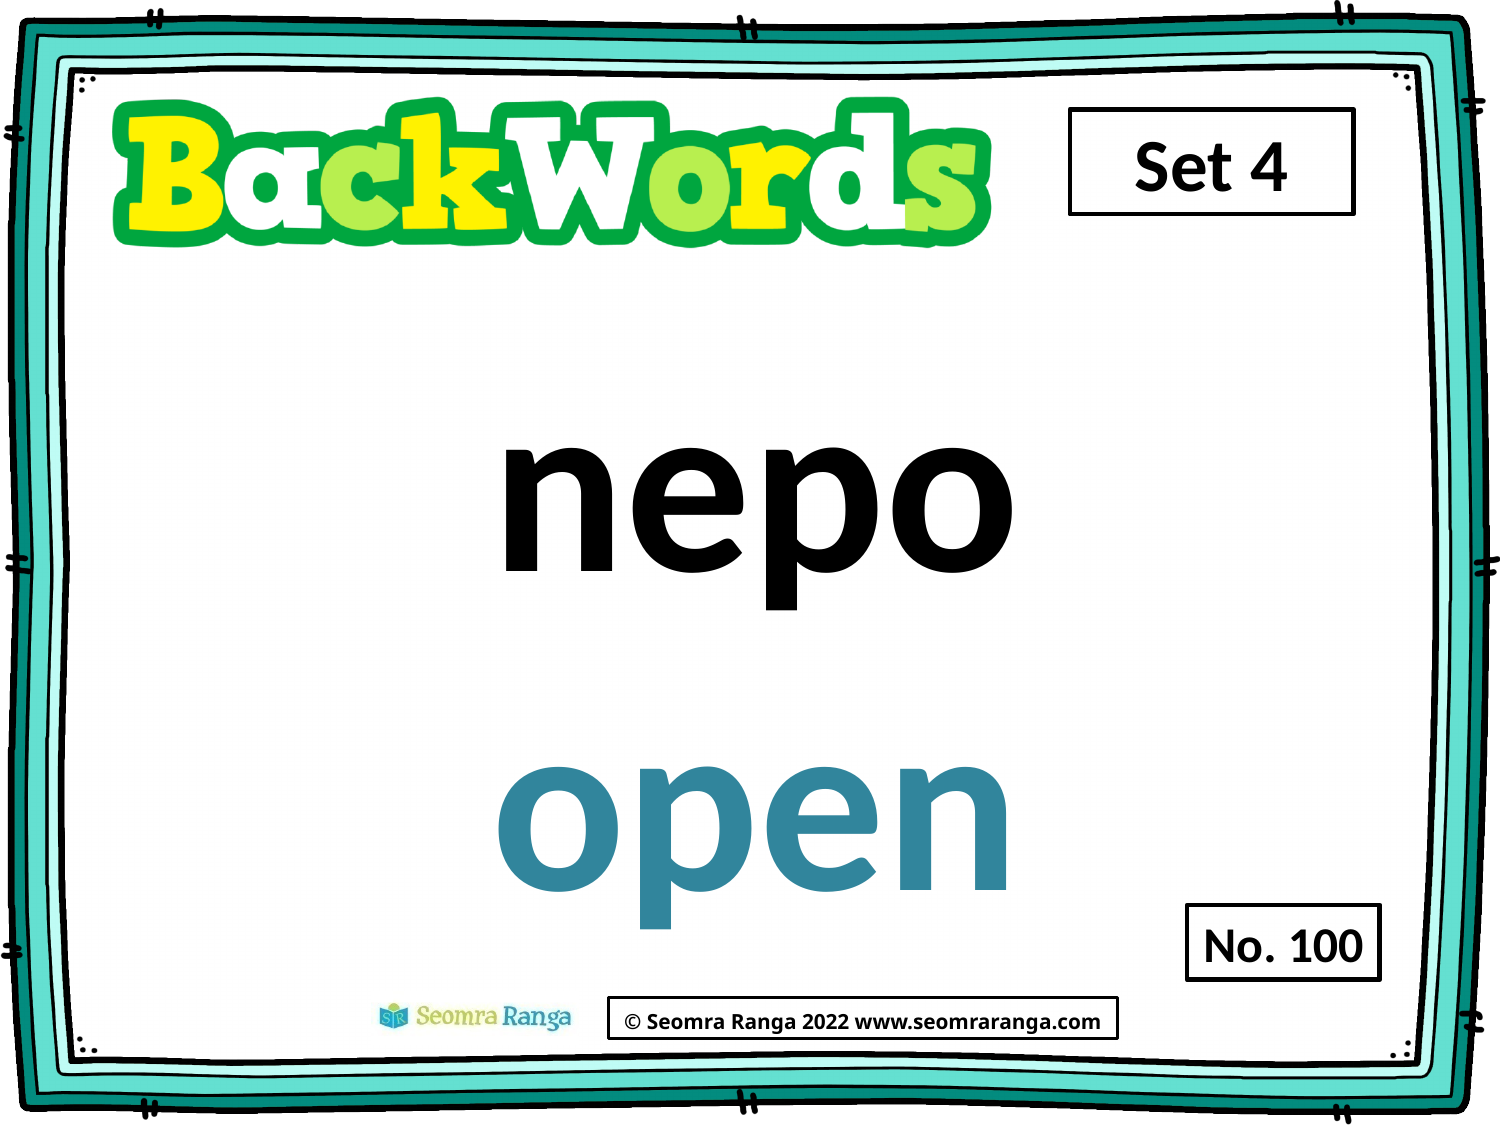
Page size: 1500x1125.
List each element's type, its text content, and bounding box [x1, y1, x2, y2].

text_box nepo [454, 314, 1058, 630]
text_box No. 100 [1187, 905, 1380, 980]
picture [0, 0, 1500, 1125]
text_box Set 4 [1069, 109, 1354, 215]
text_box © Seomra Ranga 2022 www.seomraranga.com [608, 997, 1118, 1039]
text_box open [454, 632, 1058, 948]
